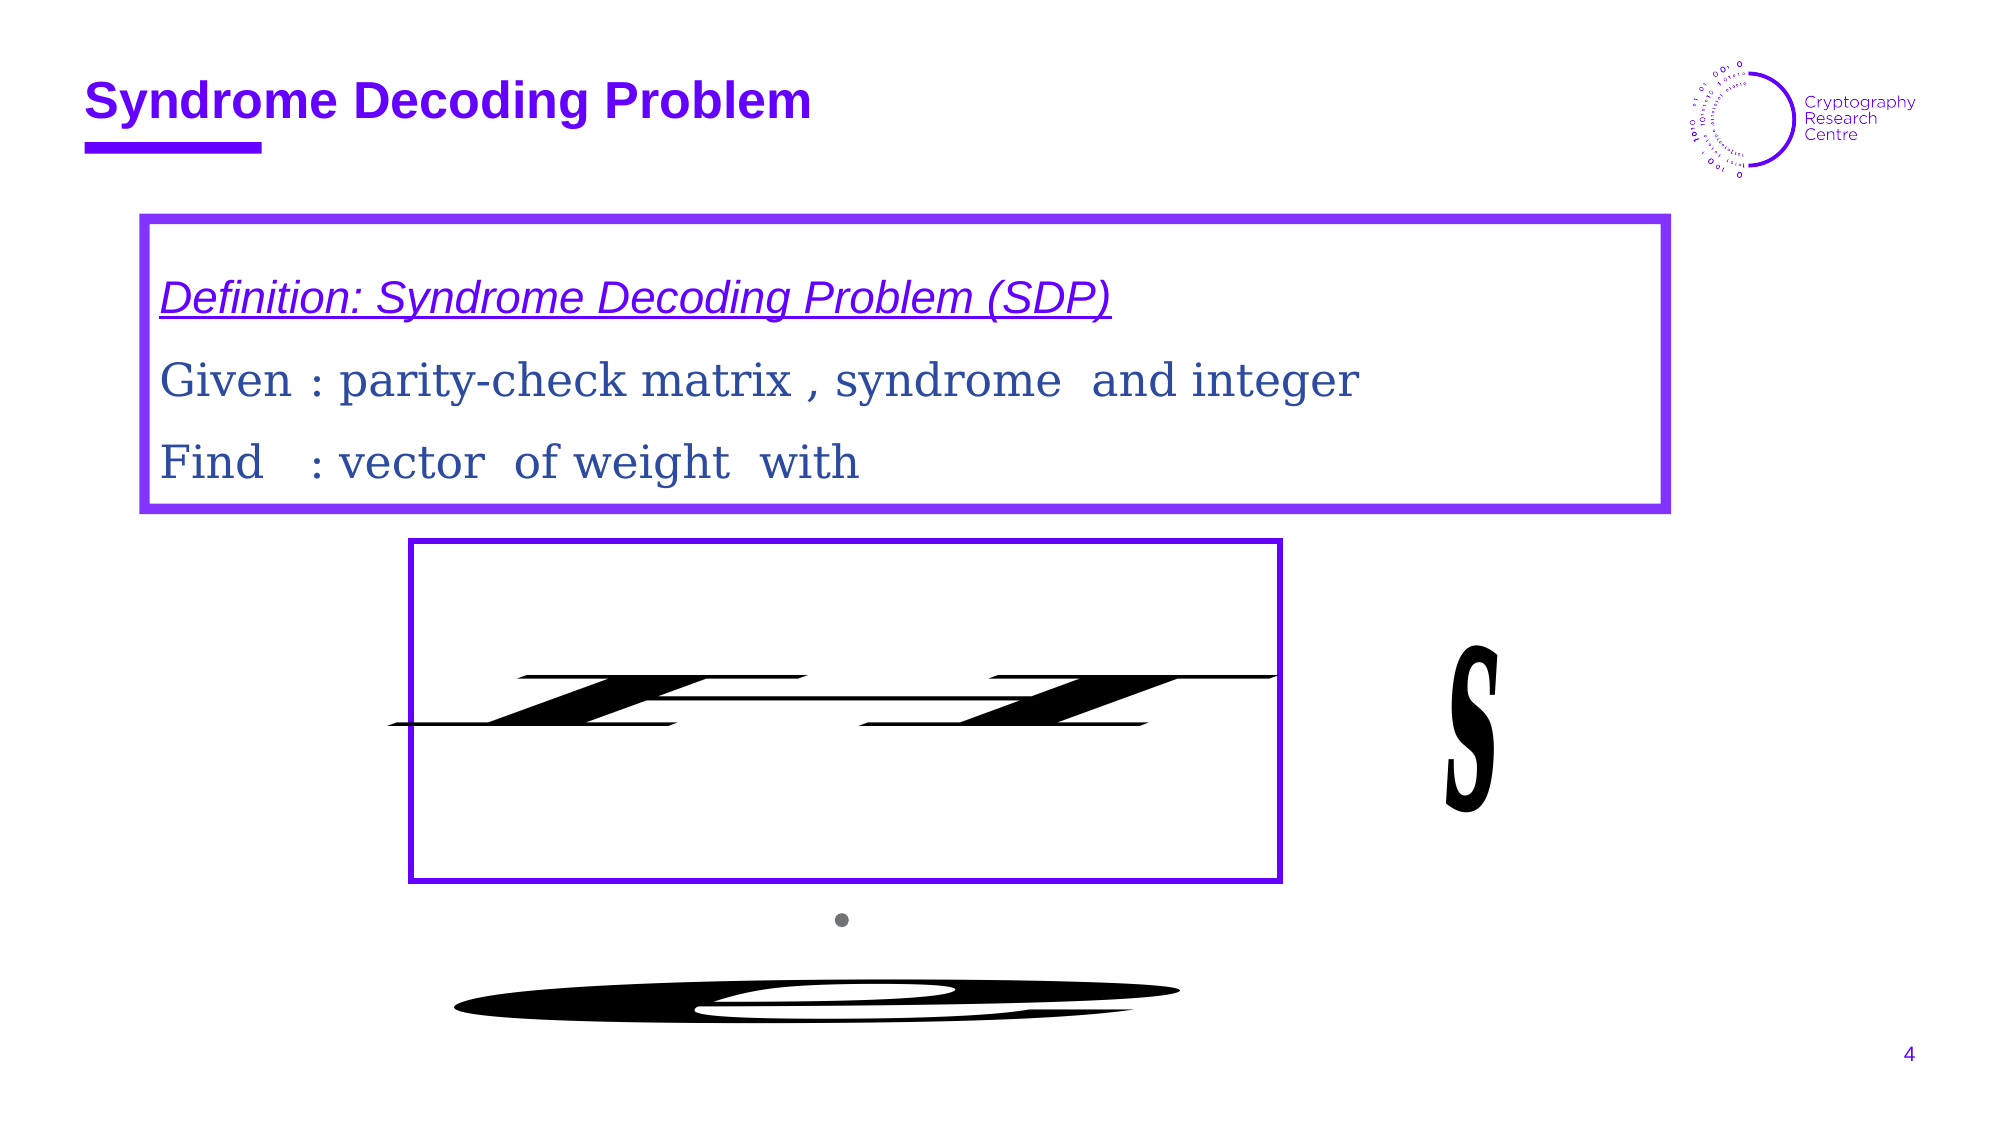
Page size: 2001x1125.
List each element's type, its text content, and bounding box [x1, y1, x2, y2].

text_box Syndrome Decoding Problem [84, 74, 1518, 124]
text_box Definition: Syndrome Decoding Problem (SDP) Given : parity-check matrix , syndrome and integer Find : vector of weight with [142, 217, 1668, 511]
picture [1689, 61, 1916, 178]
slide_number 4 [1850, 1041, 1916, 1066]
text_box [409, 539, 1282, 883]
text_box [832, 911, 851, 930]
